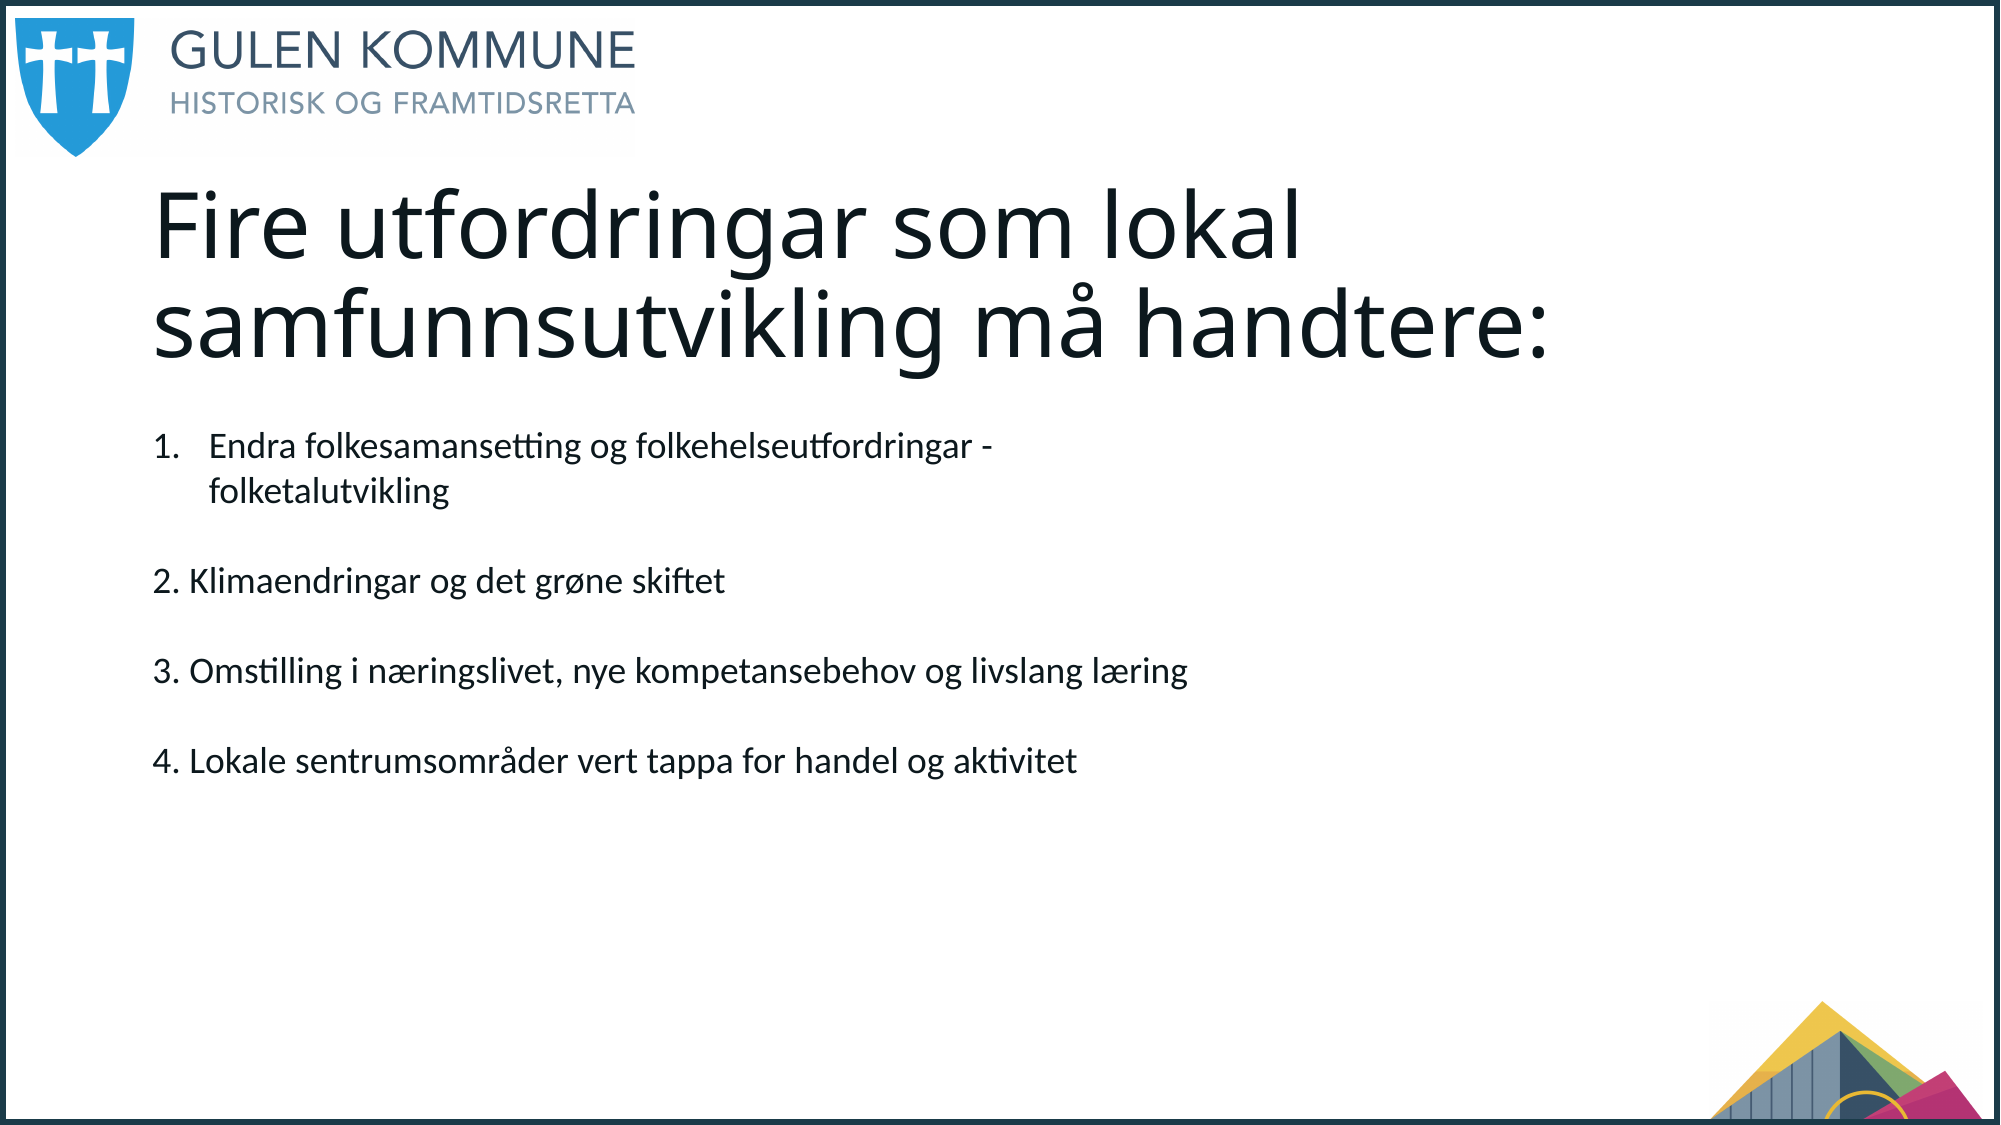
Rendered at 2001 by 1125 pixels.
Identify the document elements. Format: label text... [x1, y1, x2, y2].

picture [1709, 1001, 1983, 1122]
text_box Endra folkesamansetting og folkehelseutfordringar -folketalutvikling 2. Klimaendringar og det grøne skiftet 3. Omstilling i næringslivet, nye kompetansebehov og livslang læring 4. Lokale sentrumsområder vert tappa for handel og aktivitet [137, 413, 1225, 879]
text_box [99, 175, 1838, 320]
text_box [0, 0, 2000, 1125]
picture [15, 18, 635, 157]
